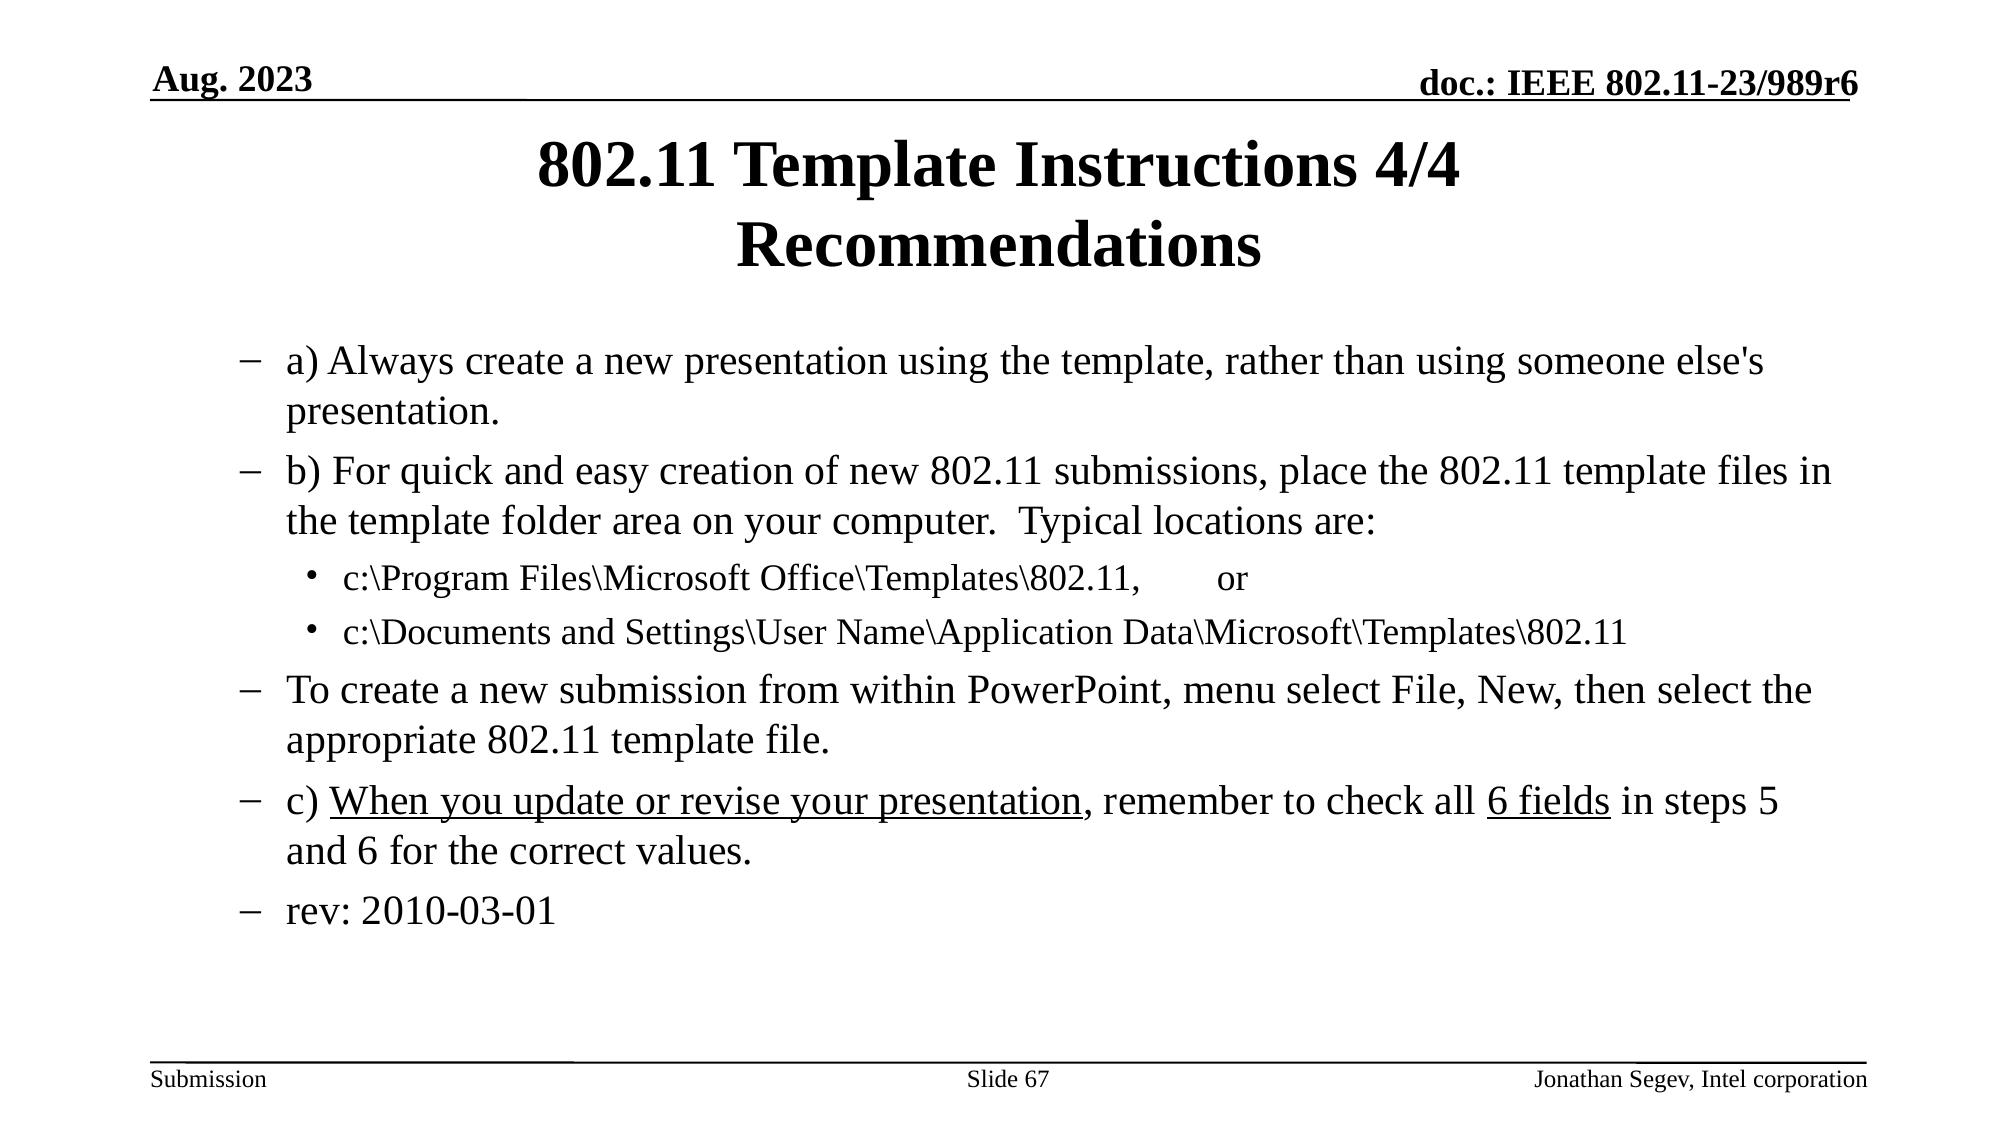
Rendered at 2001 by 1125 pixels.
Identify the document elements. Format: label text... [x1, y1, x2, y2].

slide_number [152, 54, 563, 100]
list a) Always create a new presentation using the template, rather than using someone else's presentation. b) For quick and easy creation of new 802.11 submissions, place the 802.11 template files in the template folder area on your computer. Typical locations are: c:\Program Files\Microsoft Office\Templates\802.11, or c:\Documents and Settings\User Name\Application Data\Microsoft\Templates\802.11 To create a new submission from within PowerPoint, menu select File, New, then select the appropriate 802.11 template file. c) When you update or revise your presentation, remember to check all 6 fields in steps 5 and 6 for the correct values. rev: 2010-03-01 [149, 324, 1850, 1000]
title 802.11 Template Instructions 4/4 Recommendations [149, 112, 1850, 288]
slide_number Slide 67 [950, 1061, 1067, 1123]
footer Jonathan Segev, Intel corporation [1171, 1061, 1869, 1093]
